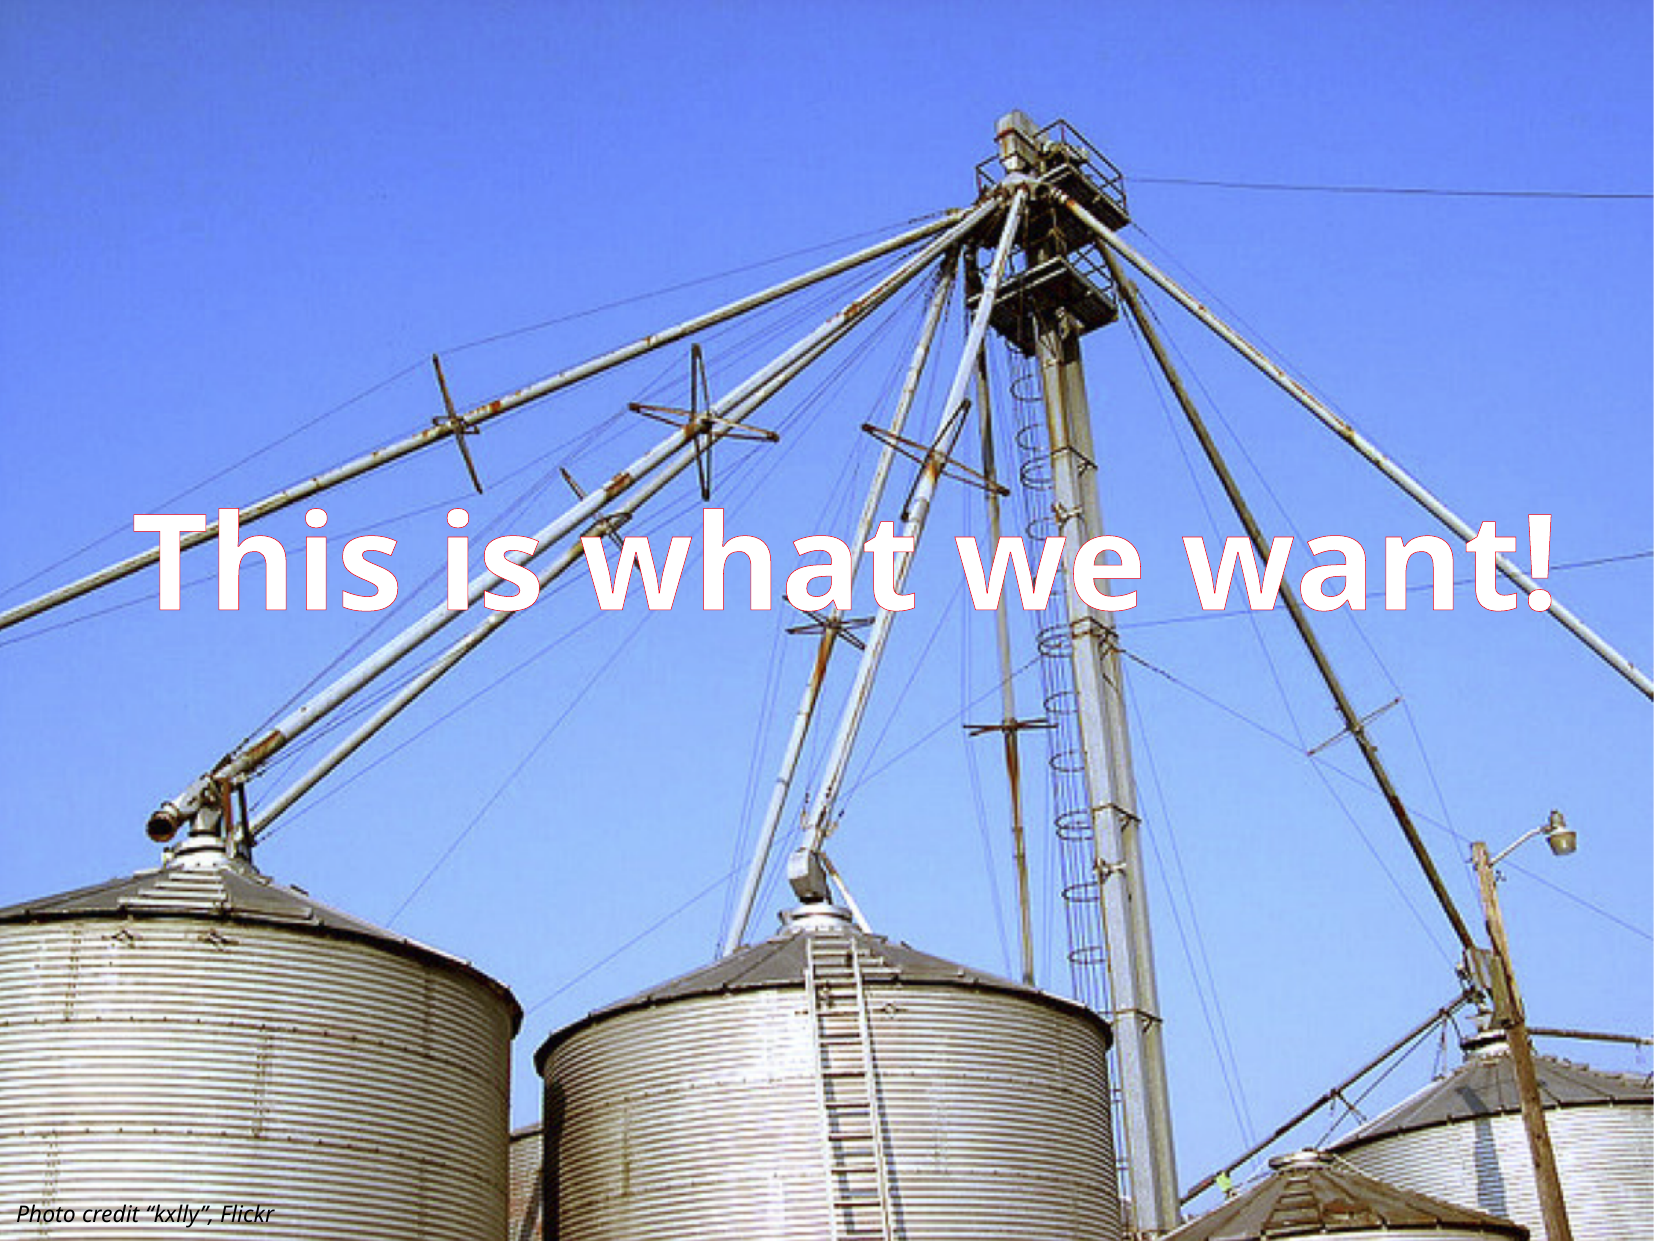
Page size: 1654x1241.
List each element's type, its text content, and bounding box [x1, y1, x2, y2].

text_box Photo credit “kxlly”, Flickr [0, 1187, 1482, 1241]
text_box This is what we want! [36, 468, 1654, 645]
picture [0, 0, 1654, 1241]
